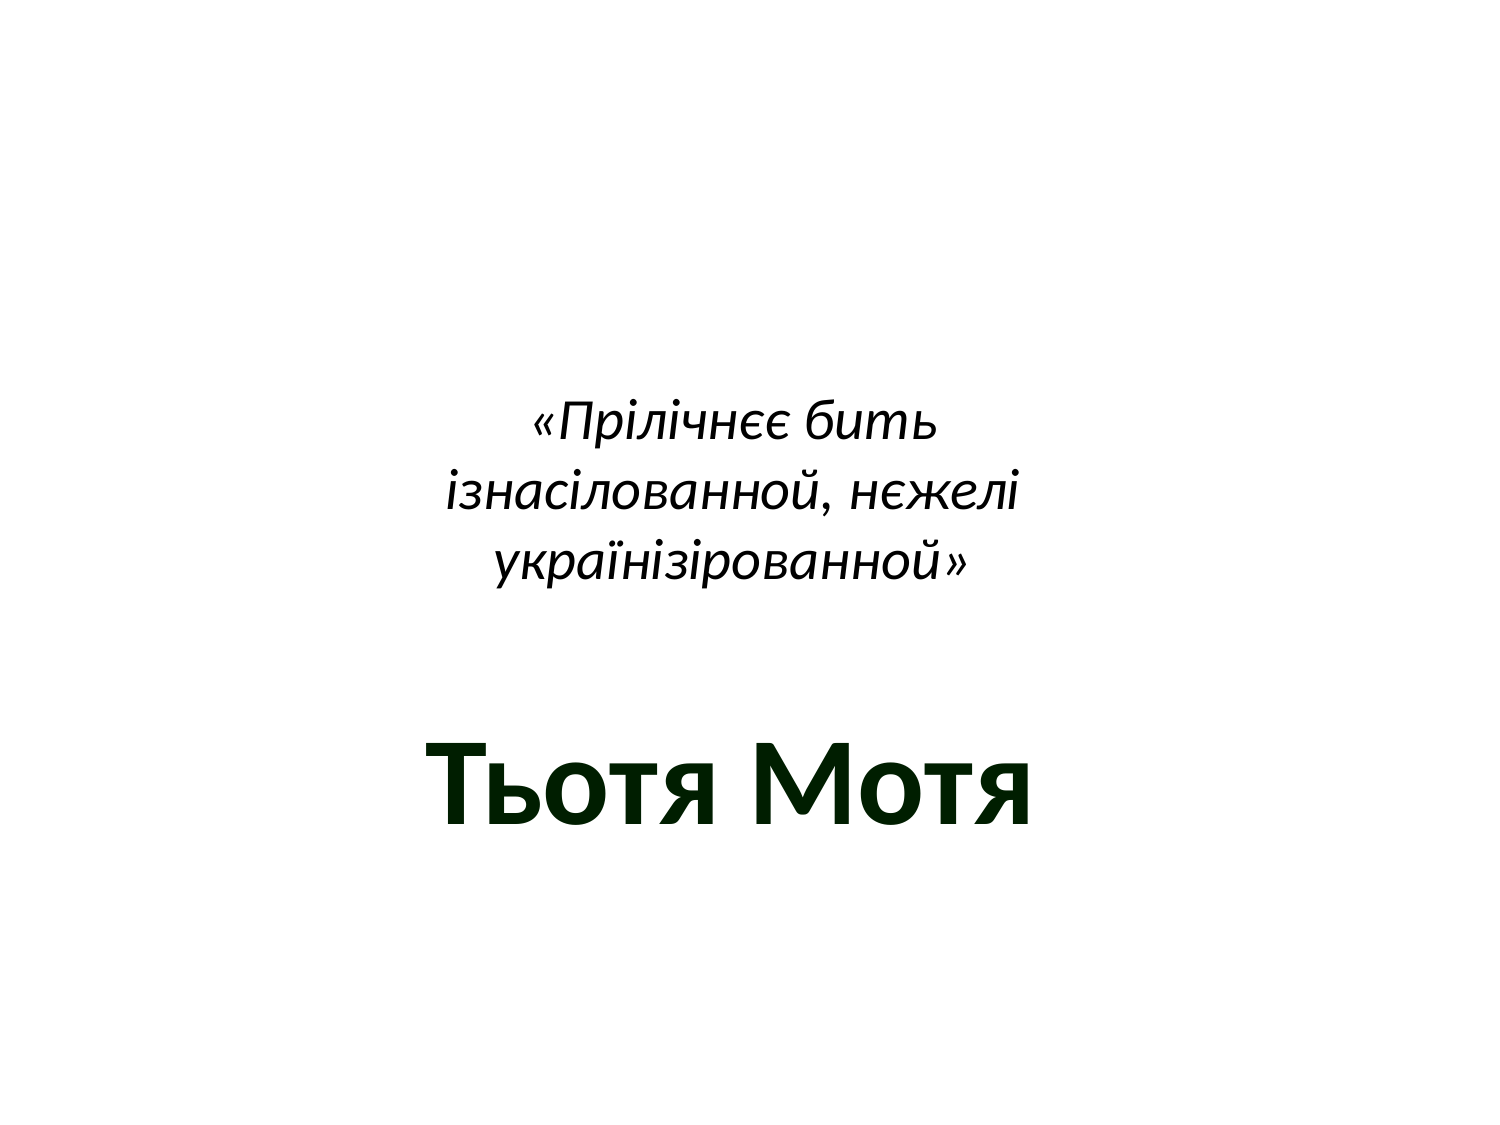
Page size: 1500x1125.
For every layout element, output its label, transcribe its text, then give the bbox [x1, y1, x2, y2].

text_box Тьотя Мотя [411, 692, 1051, 858]
text_box «Прілічнєє бить ізнасілованной, нєжелі українізірованной» [357, 373, 1108, 599]
